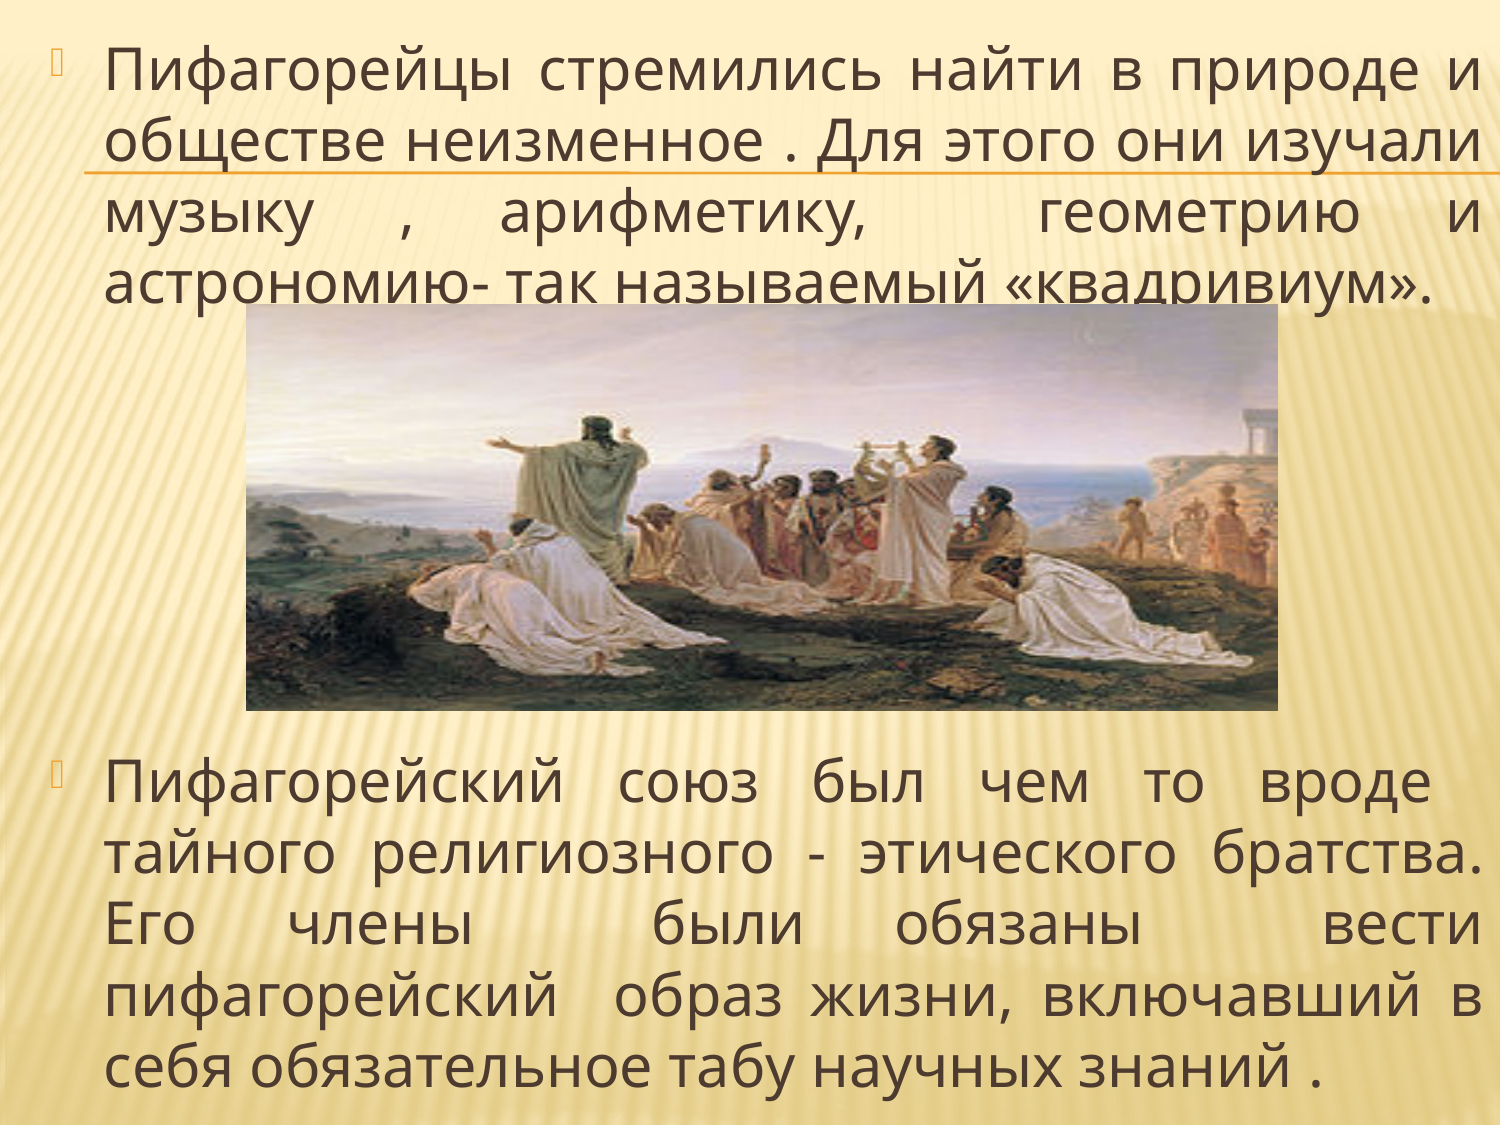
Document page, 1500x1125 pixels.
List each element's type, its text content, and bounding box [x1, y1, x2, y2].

picture [245, 304, 1278, 711]
list Пифагорейцы стремились найти в природе и обществе неизменное . Для этого они изучали музыку , арифметику, геометрию и астрономию- так называемый «квадривиум». Пифагорейский союз был чем то вроде тайного религиозного - этического братства. Его члены были обязаны вести пифагорейский образ жизни, включавший в себя обязательное табу научных знаний . [35, 23, 1500, 1125]
